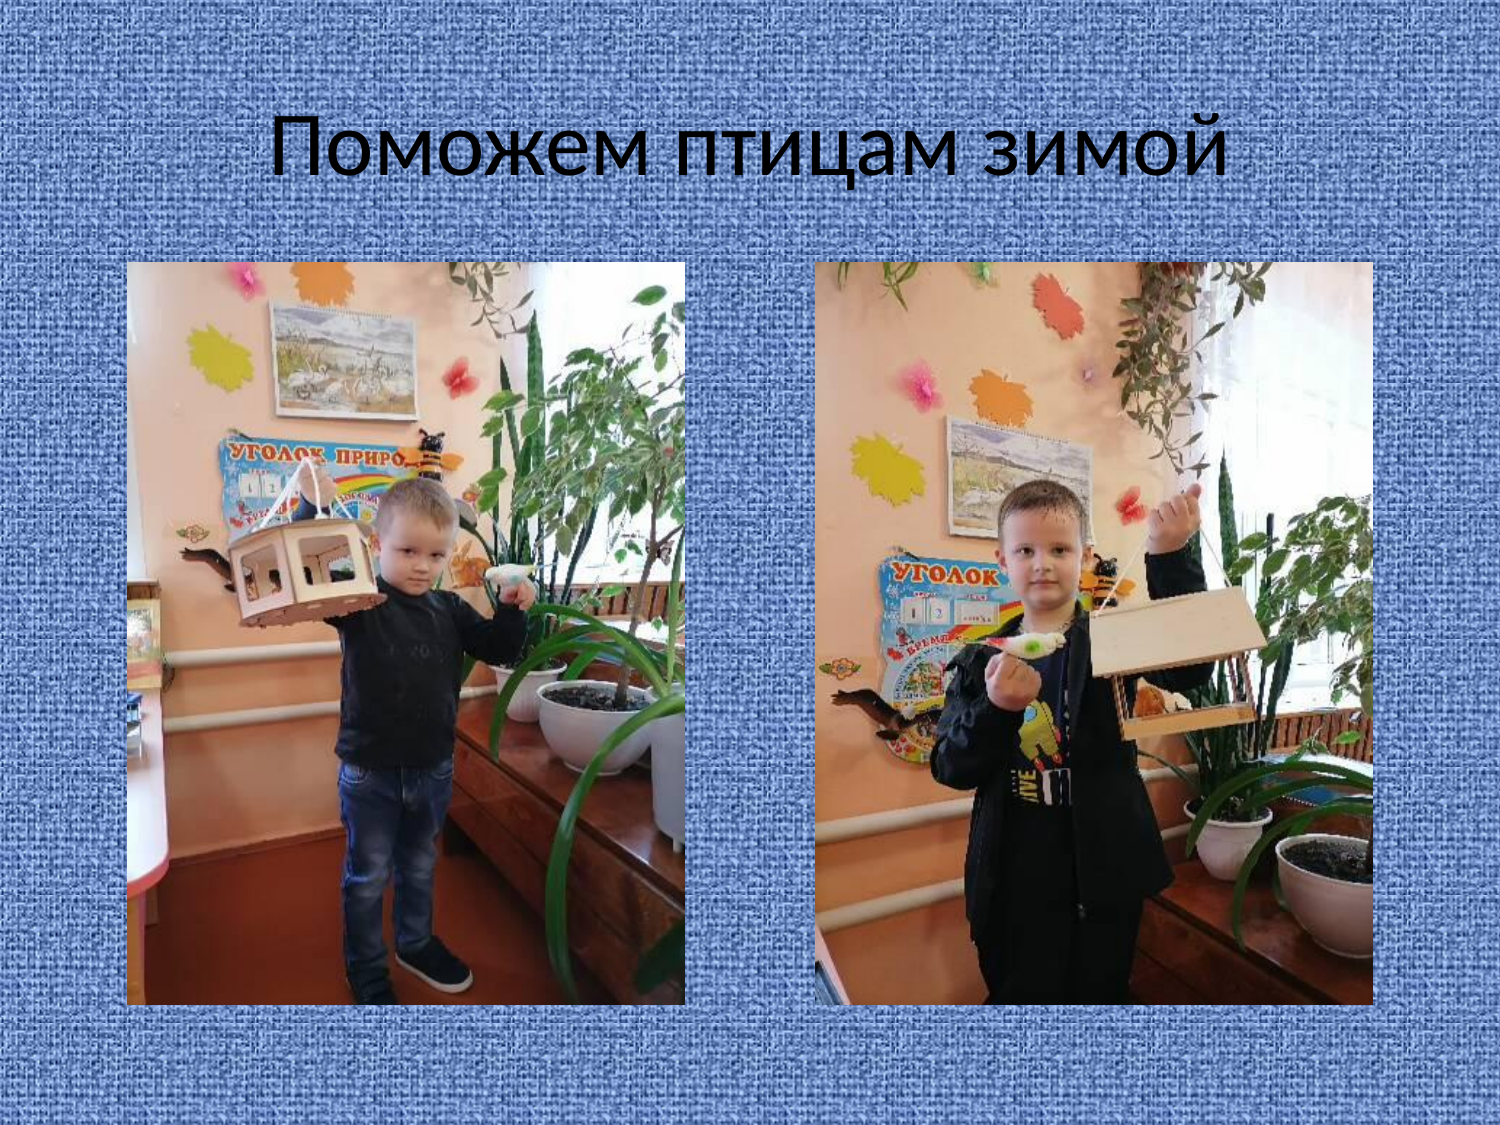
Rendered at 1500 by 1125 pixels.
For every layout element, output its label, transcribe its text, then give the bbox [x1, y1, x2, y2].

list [815, 262, 1373, 1006]
picture [0, 0, 1500, 1125]
title Поможем птицам зимой [75, 45, 1425, 233]
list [127, 262, 685, 1006]
